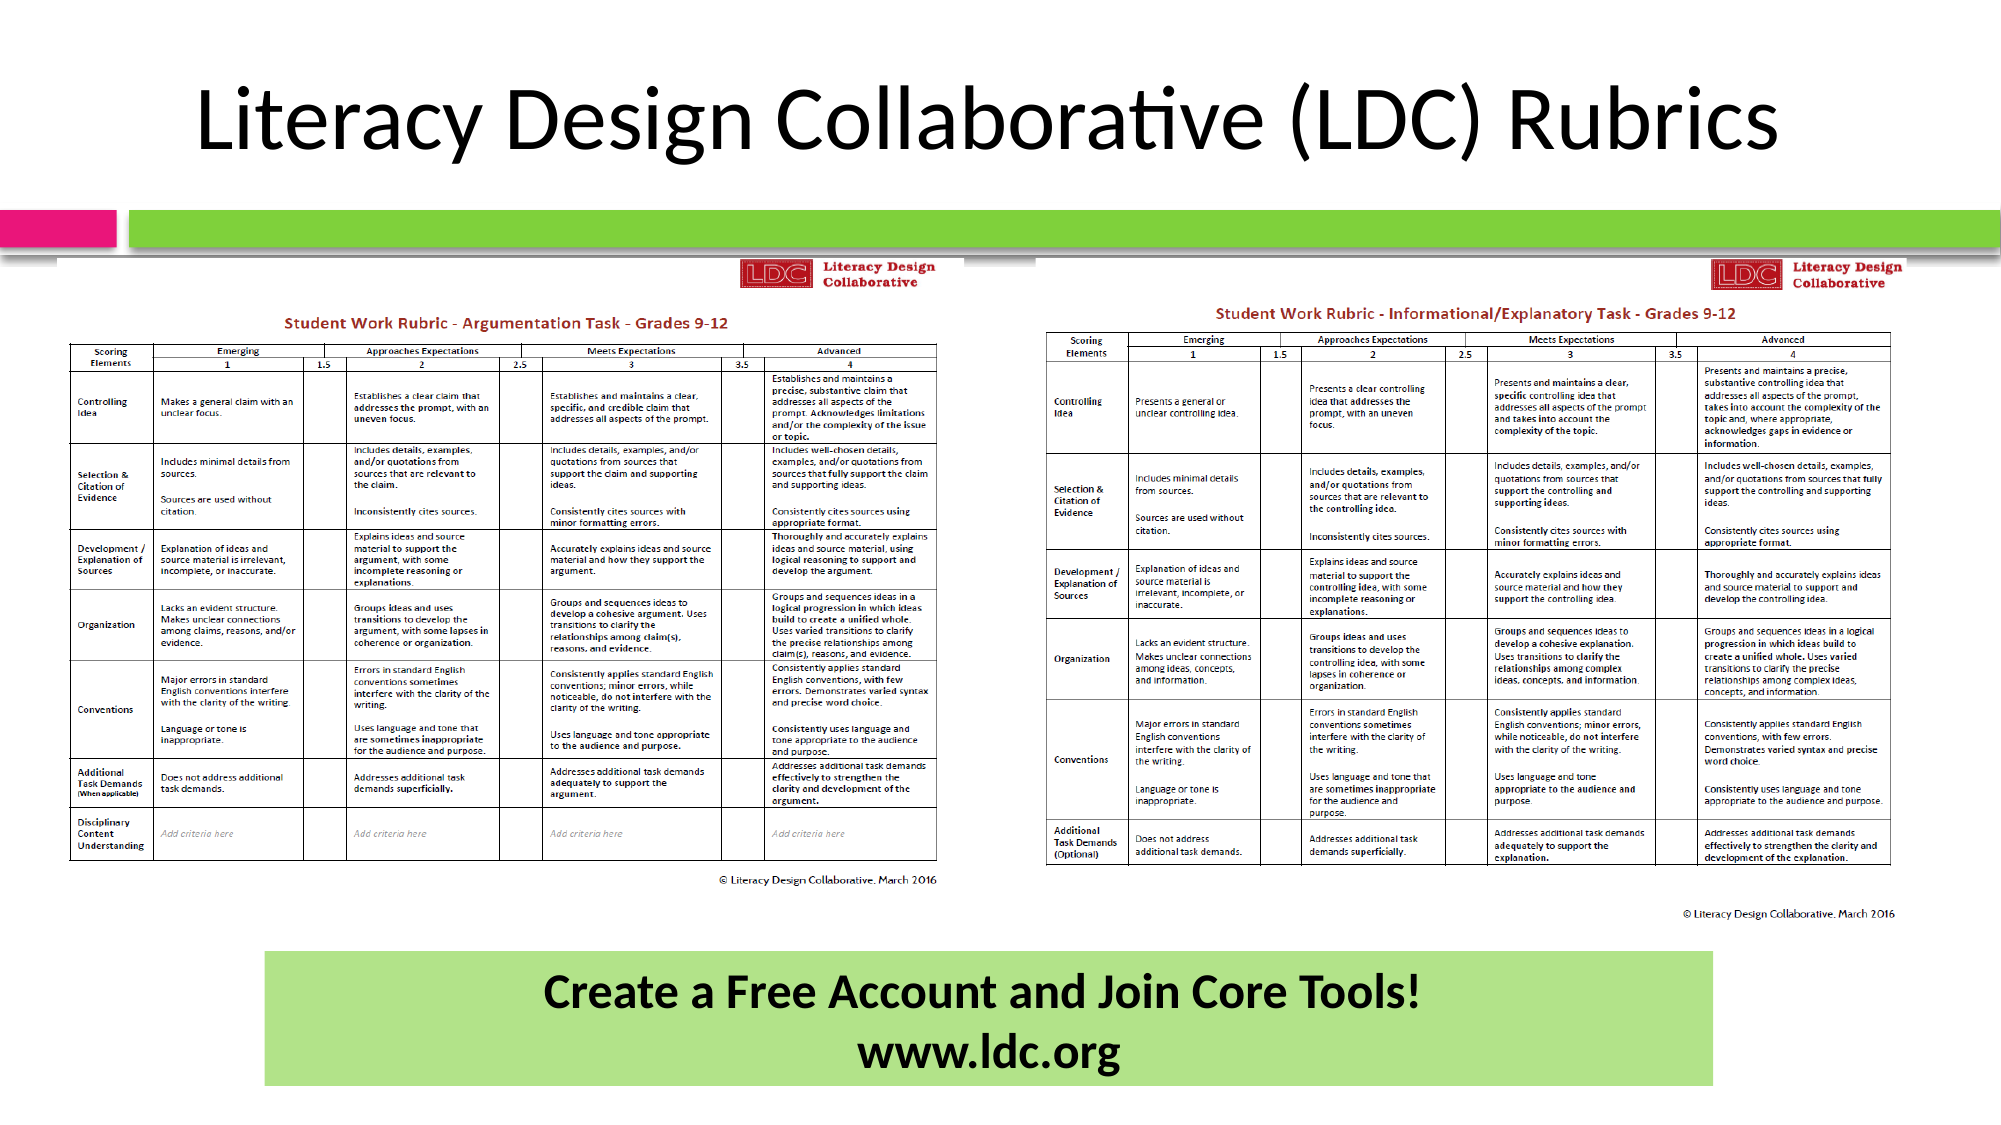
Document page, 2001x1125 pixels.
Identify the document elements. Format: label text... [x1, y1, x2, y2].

picture [56, 258, 965, 888]
picture [1035, 258, 1907, 922]
title Literacy Design Collaborative (LDC) Rubrics [97, 31, 1881, 195]
text_box Create a Free Account and Join Core Tools! www.ldc.org [264, 951, 1714, 1086]
